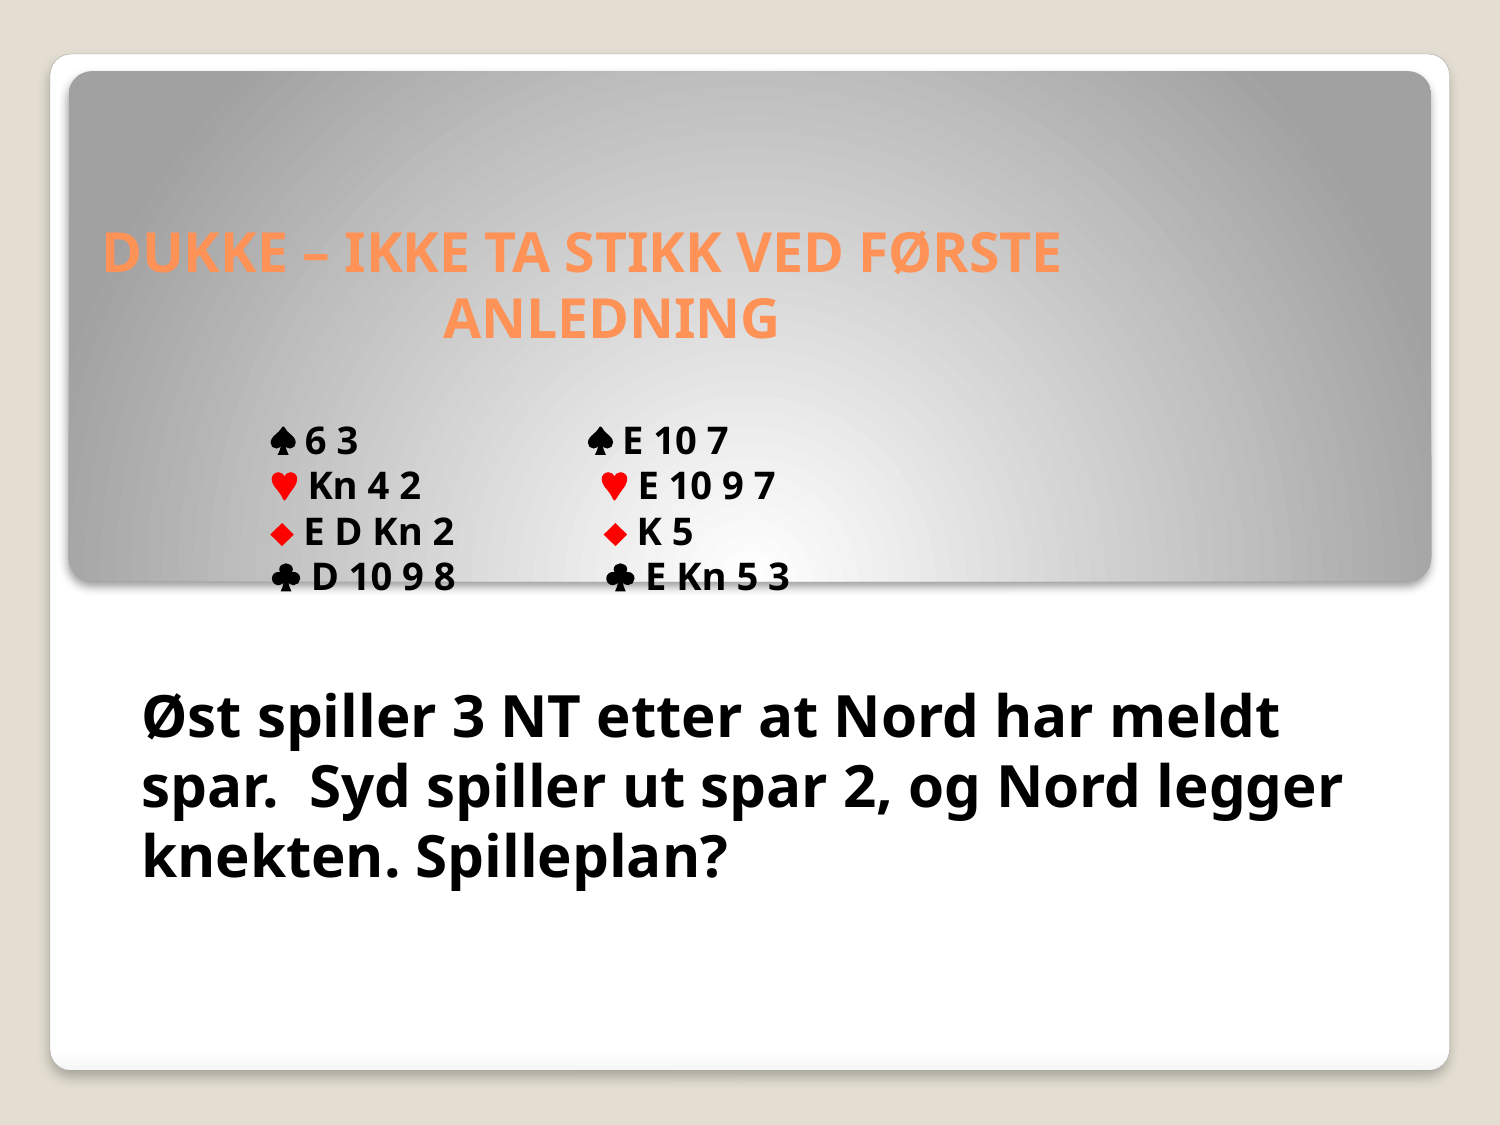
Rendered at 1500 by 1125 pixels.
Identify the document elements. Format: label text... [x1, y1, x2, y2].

title DUKKE – IKKE TA STIKK VED FØRSTE ANLEDNING  6 3  E 10 7  Kn 4 2  E 10 9 7  E D Kn 2  K 5  D 10 9 8  E Kn 5 3 [93, 70, 1407, 809]
subtitle Øst spiller 3 NT etter at Nord har meldt spar. Syd spiller ut spar 2, og Nord legger knekten. Spilleplan? [105, 679, 1405, 990]
